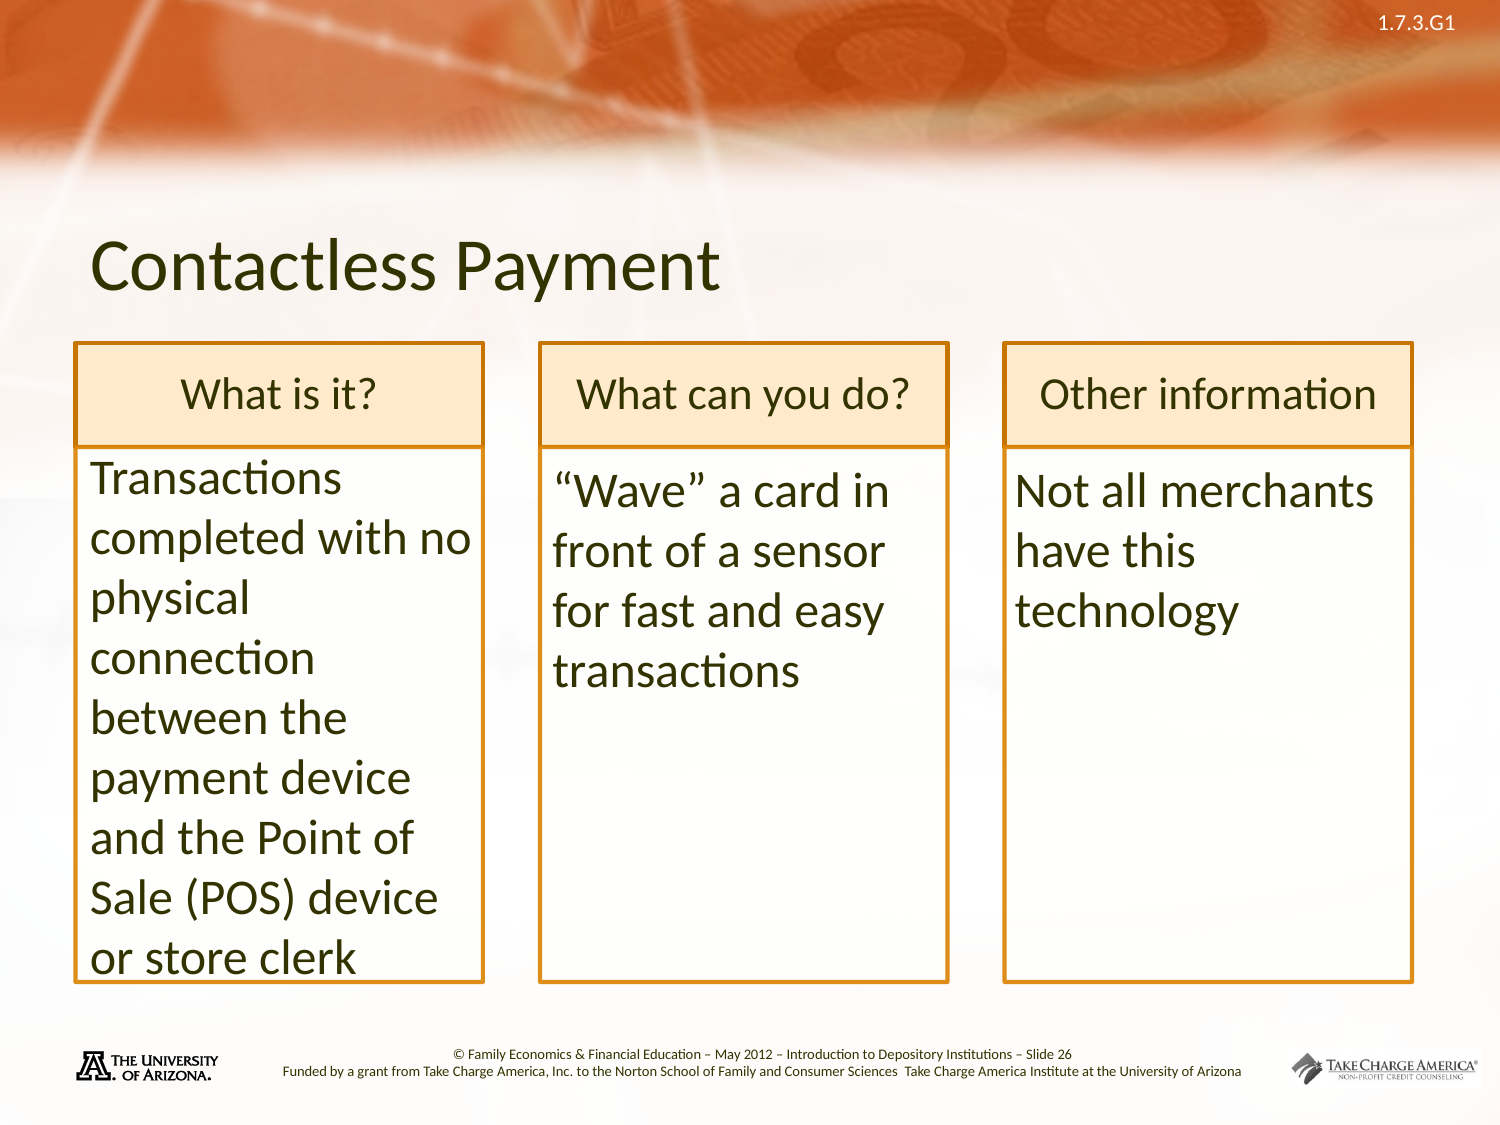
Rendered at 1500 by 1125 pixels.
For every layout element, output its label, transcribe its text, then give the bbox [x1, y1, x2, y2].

title Contactless Payment [75, 200, 1418, 338]
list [74, 324, 1413, 1001]
picture [0, 0, 1500, 1125]
